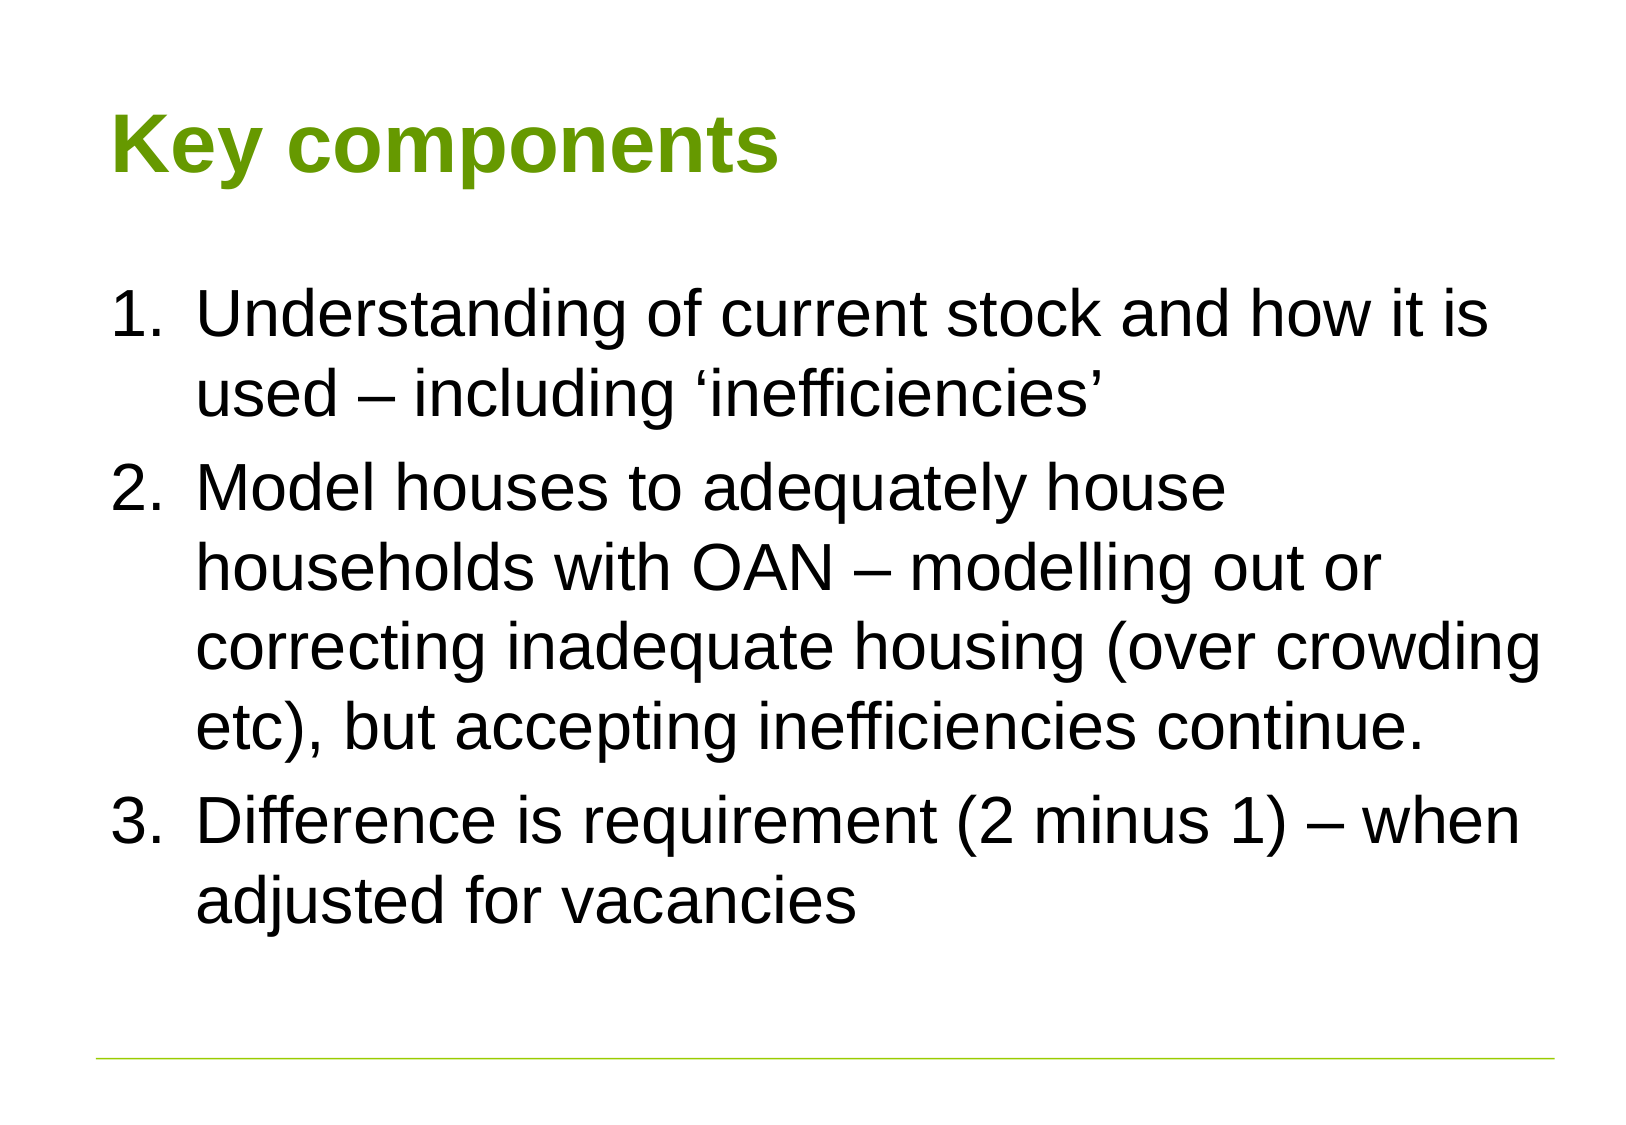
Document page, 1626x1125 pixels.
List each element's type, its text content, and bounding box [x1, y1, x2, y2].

title Key components [95, 45, 1559, 233]
list Understanding of current stock and how it is used – including ‘inefficiencies’ Model houses to adequately house households with OAN – modelling out or correcting inadequate housing (over crowding etc), but accepting inefficiencies continue. Difference is requirement (2 minus 1) – when adjusted for vacancies [95, 262, 1559, 1005]
